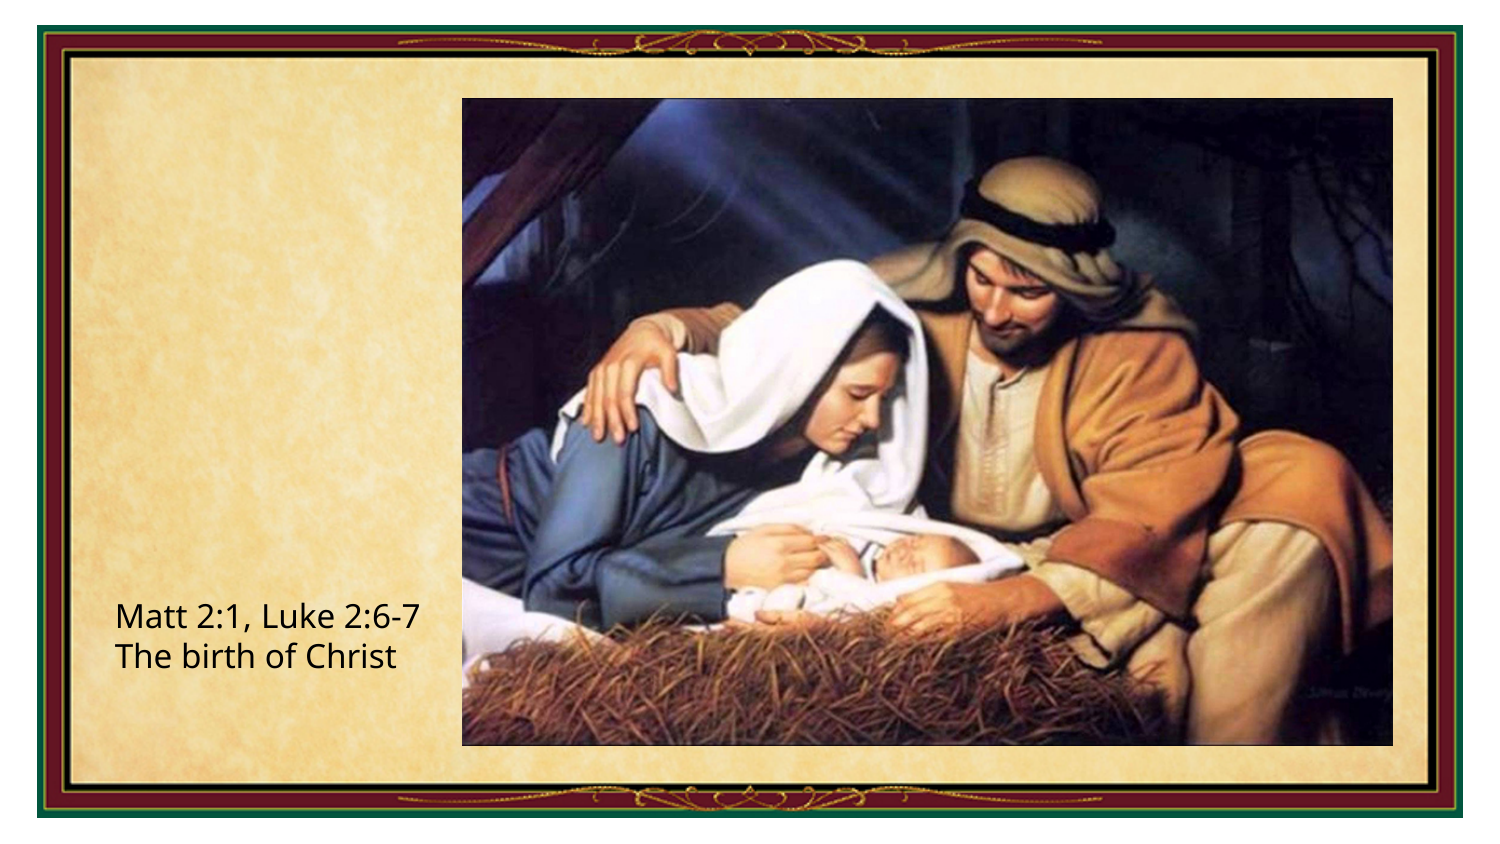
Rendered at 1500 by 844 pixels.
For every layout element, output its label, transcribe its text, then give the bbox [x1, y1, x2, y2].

picture [37, 25, 1463, 818]
text_box Matt 2:1, Luke 2:6-7 The birth of Christ [99, 588, 450, 683]
